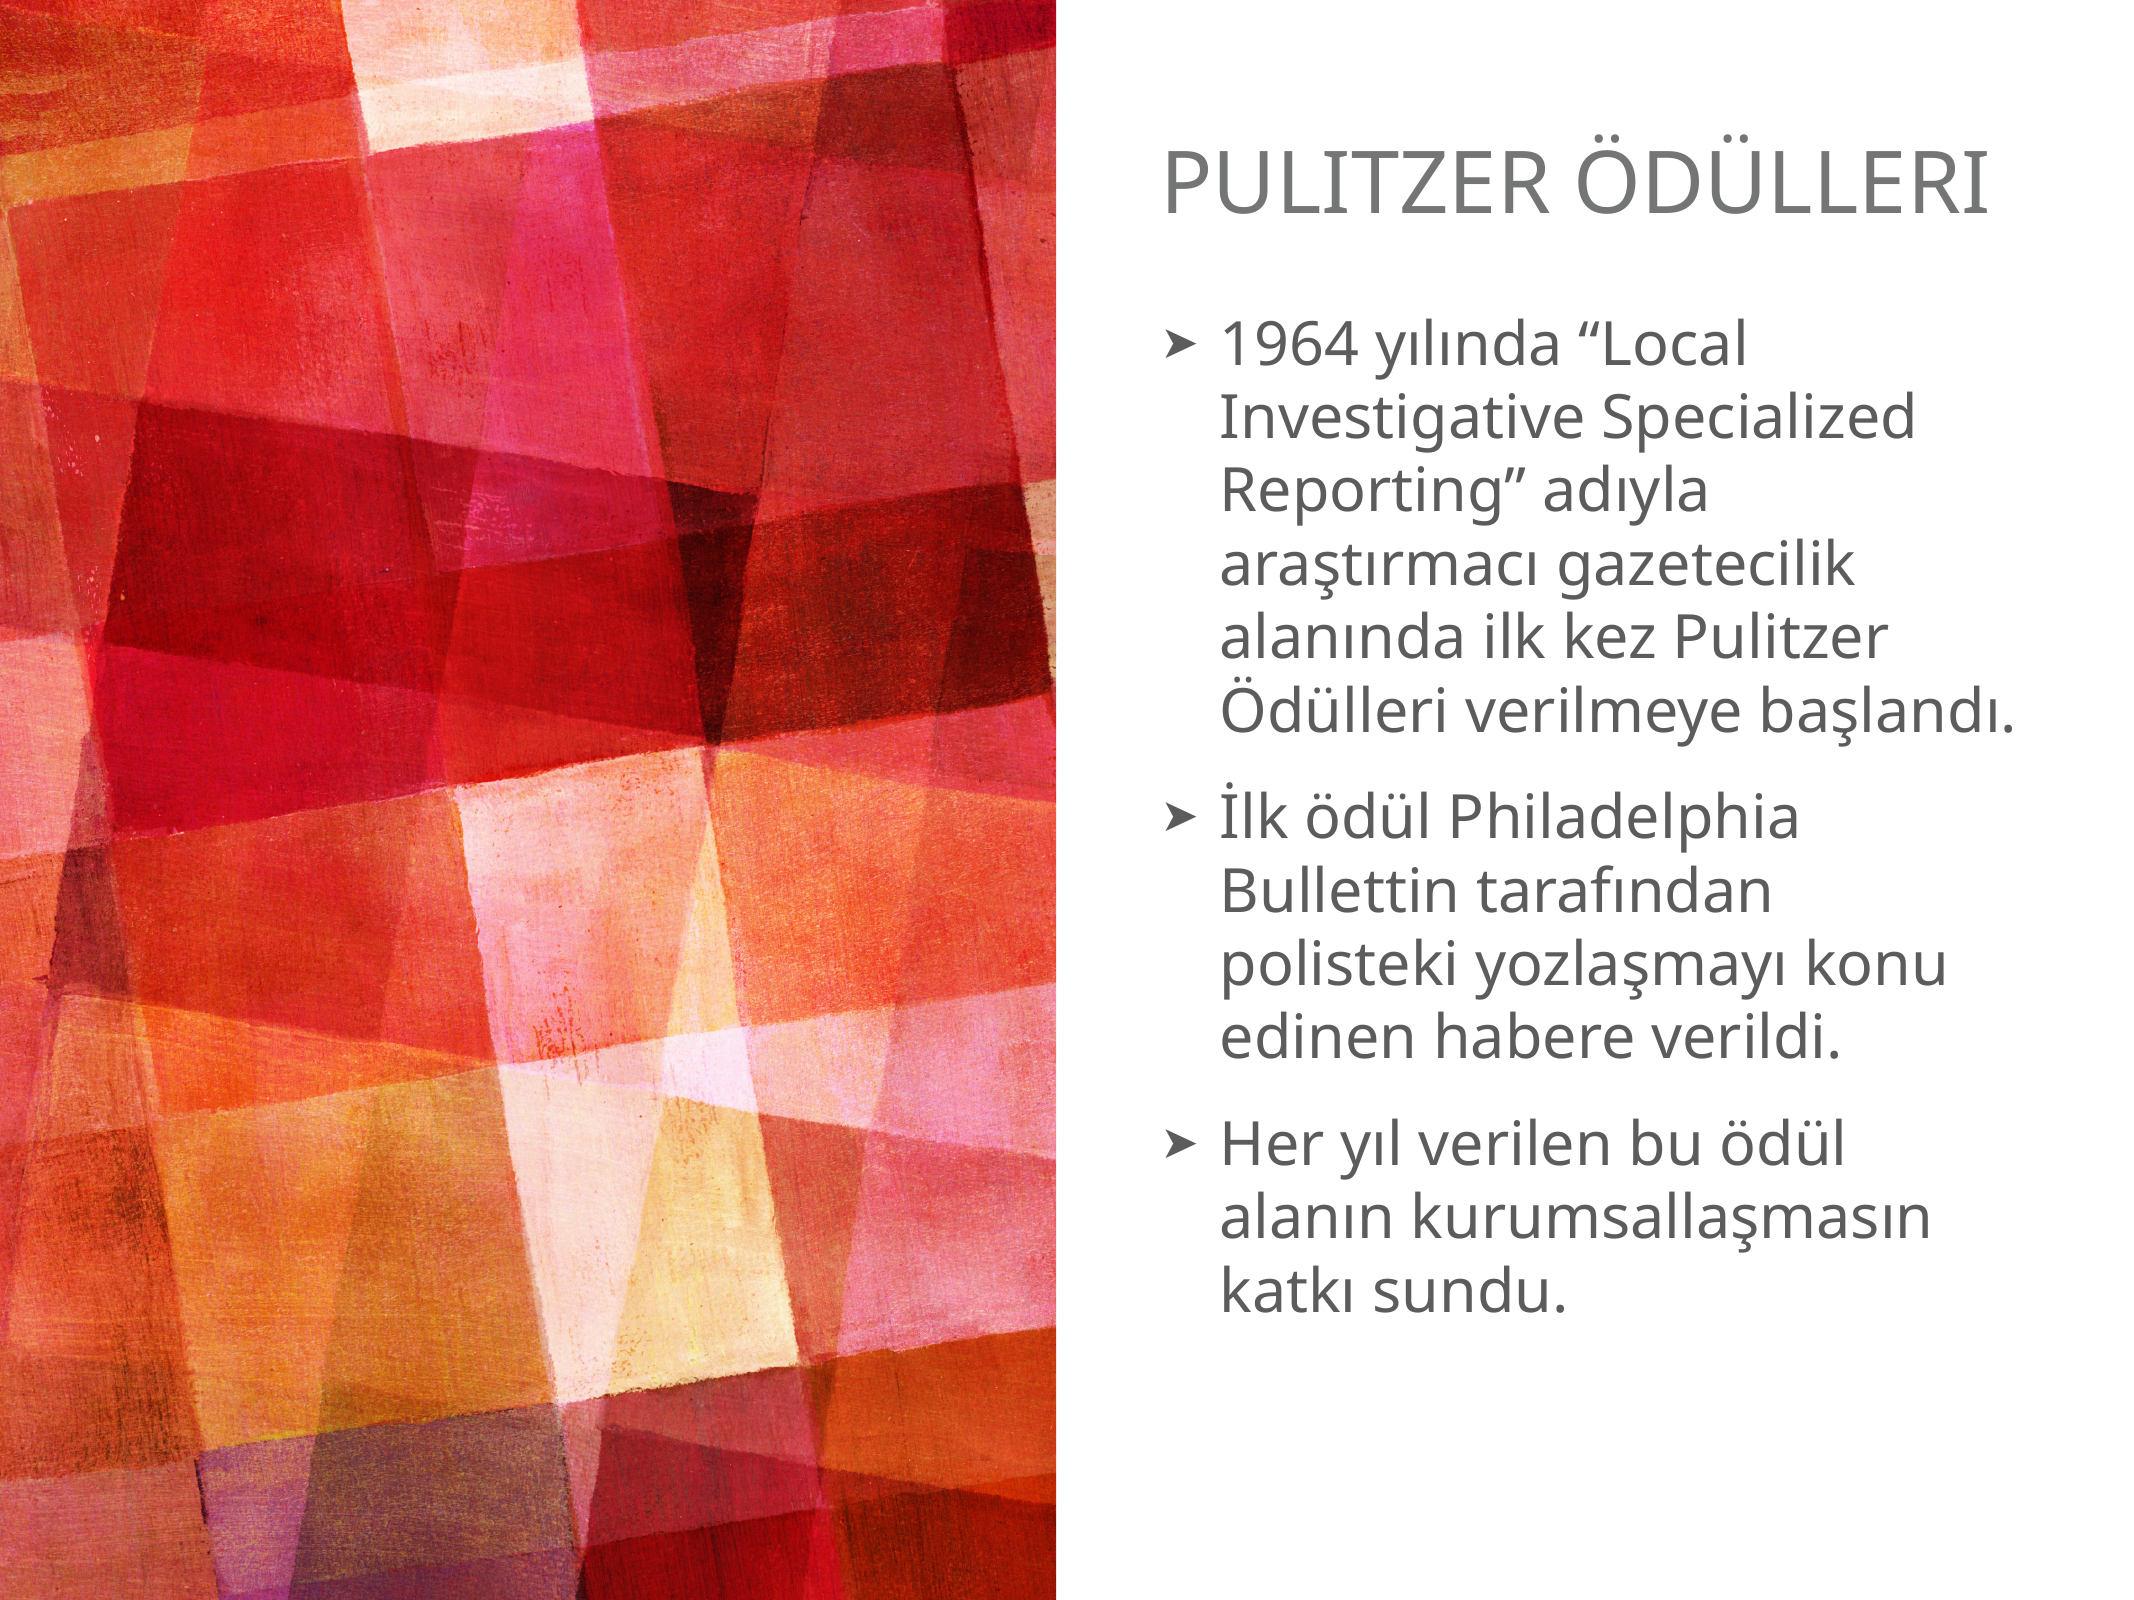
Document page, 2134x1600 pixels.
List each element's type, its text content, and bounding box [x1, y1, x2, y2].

title pulitzer ödülleri [1151, 118, 2038, 238]
picture [0, 0, 1057, 1600]
list 1964 yılında “Local Investigative Specialized Reporting” adıyla araştırmacı gazetecilik alanında ilk kez Pulitzer Ödülleri verilmeye başlandı. İlk ödül Philadelphia Bullettin tarafından polisteki yozlaşmayı konu edinen habere verildi. Her yıl verilen bu ödül alanın kurumsallaşmasın katkı sundu. [1151, 295, 2038, 1482]
